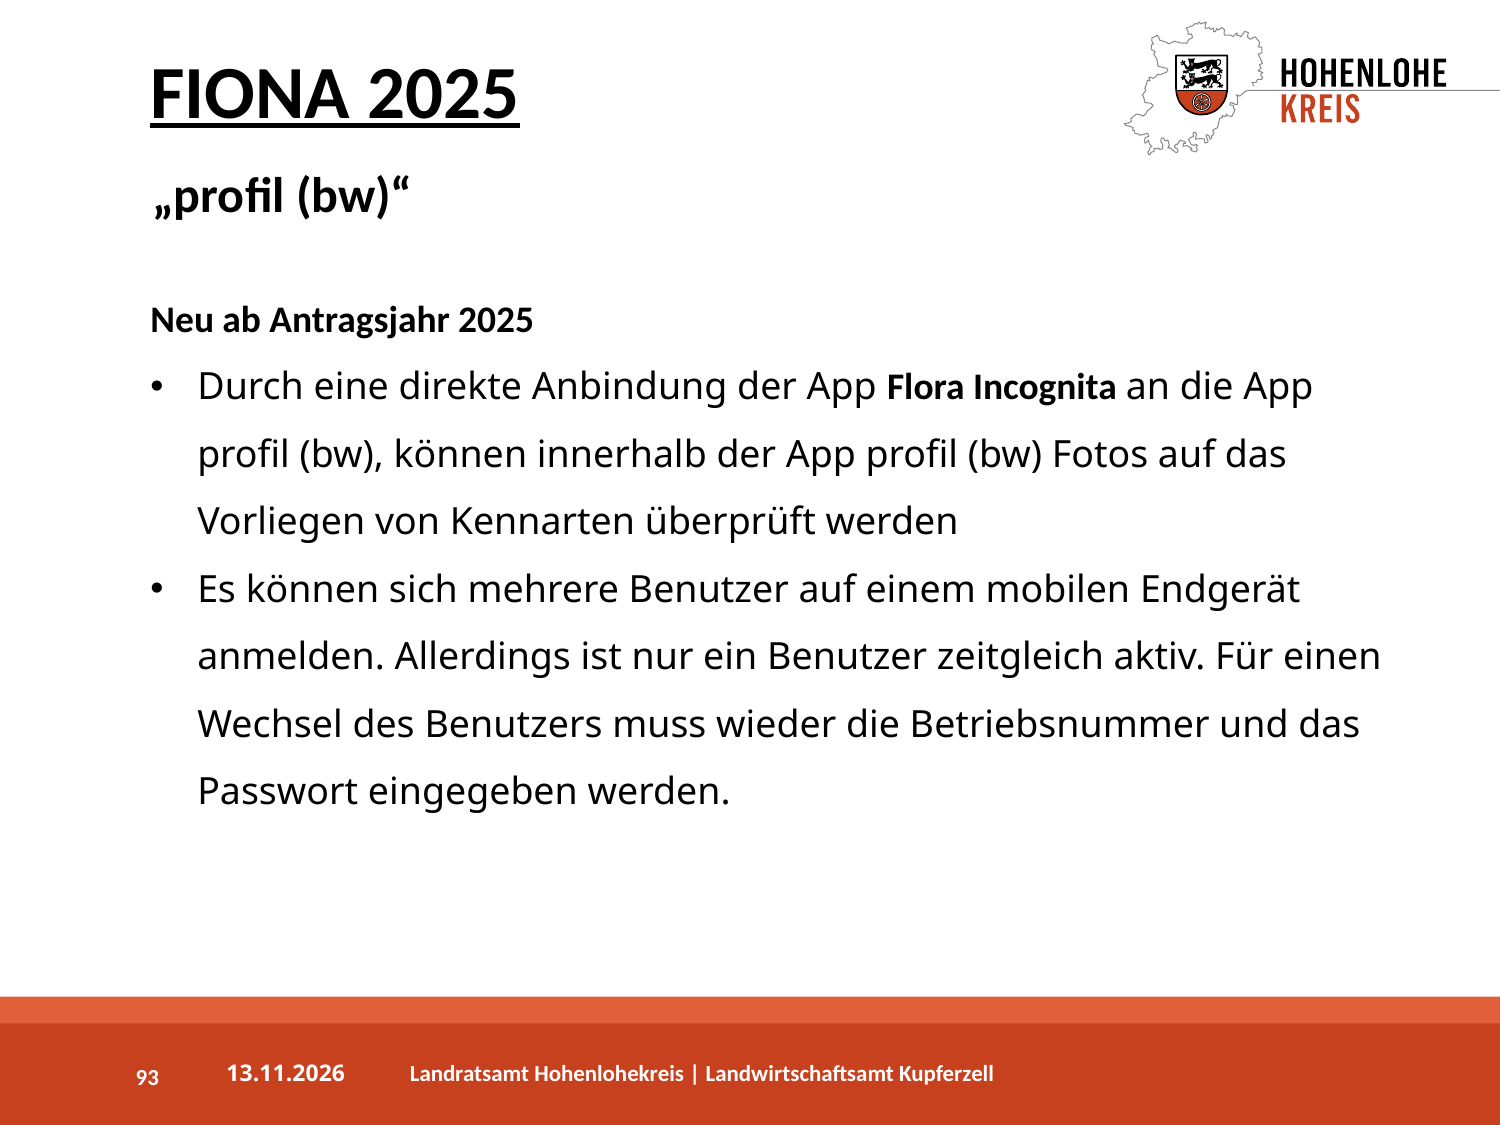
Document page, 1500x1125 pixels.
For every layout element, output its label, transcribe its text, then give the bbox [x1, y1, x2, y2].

text_box FIONA 2025 [135, 35, 956, 141]
text_box „profil (bw)“ [137, 155, 428, 230]
slide_number 93 [135, 1058, 203, 1090]
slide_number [226, 1058, 380, 1090]
text_box Neu ab Antragsjahr 2025 Durch eine direkte Anbindung der App Flora Incognita an die App profil (bw), können innerhalb der App profil (bw) Fotos auf das Vorliegen von Kennarten überprüft werden Es können sich mehrere Benutzer auf einem mobilen Endgerät anmelden. Allerdings ist nur ein Benutzer zeitgleich aktiv. Für einen Wechsel des Benutzers muss wieder die Betriebsnummer und das Passwort eingegeben werden. [135, 265, 1401, 820]
